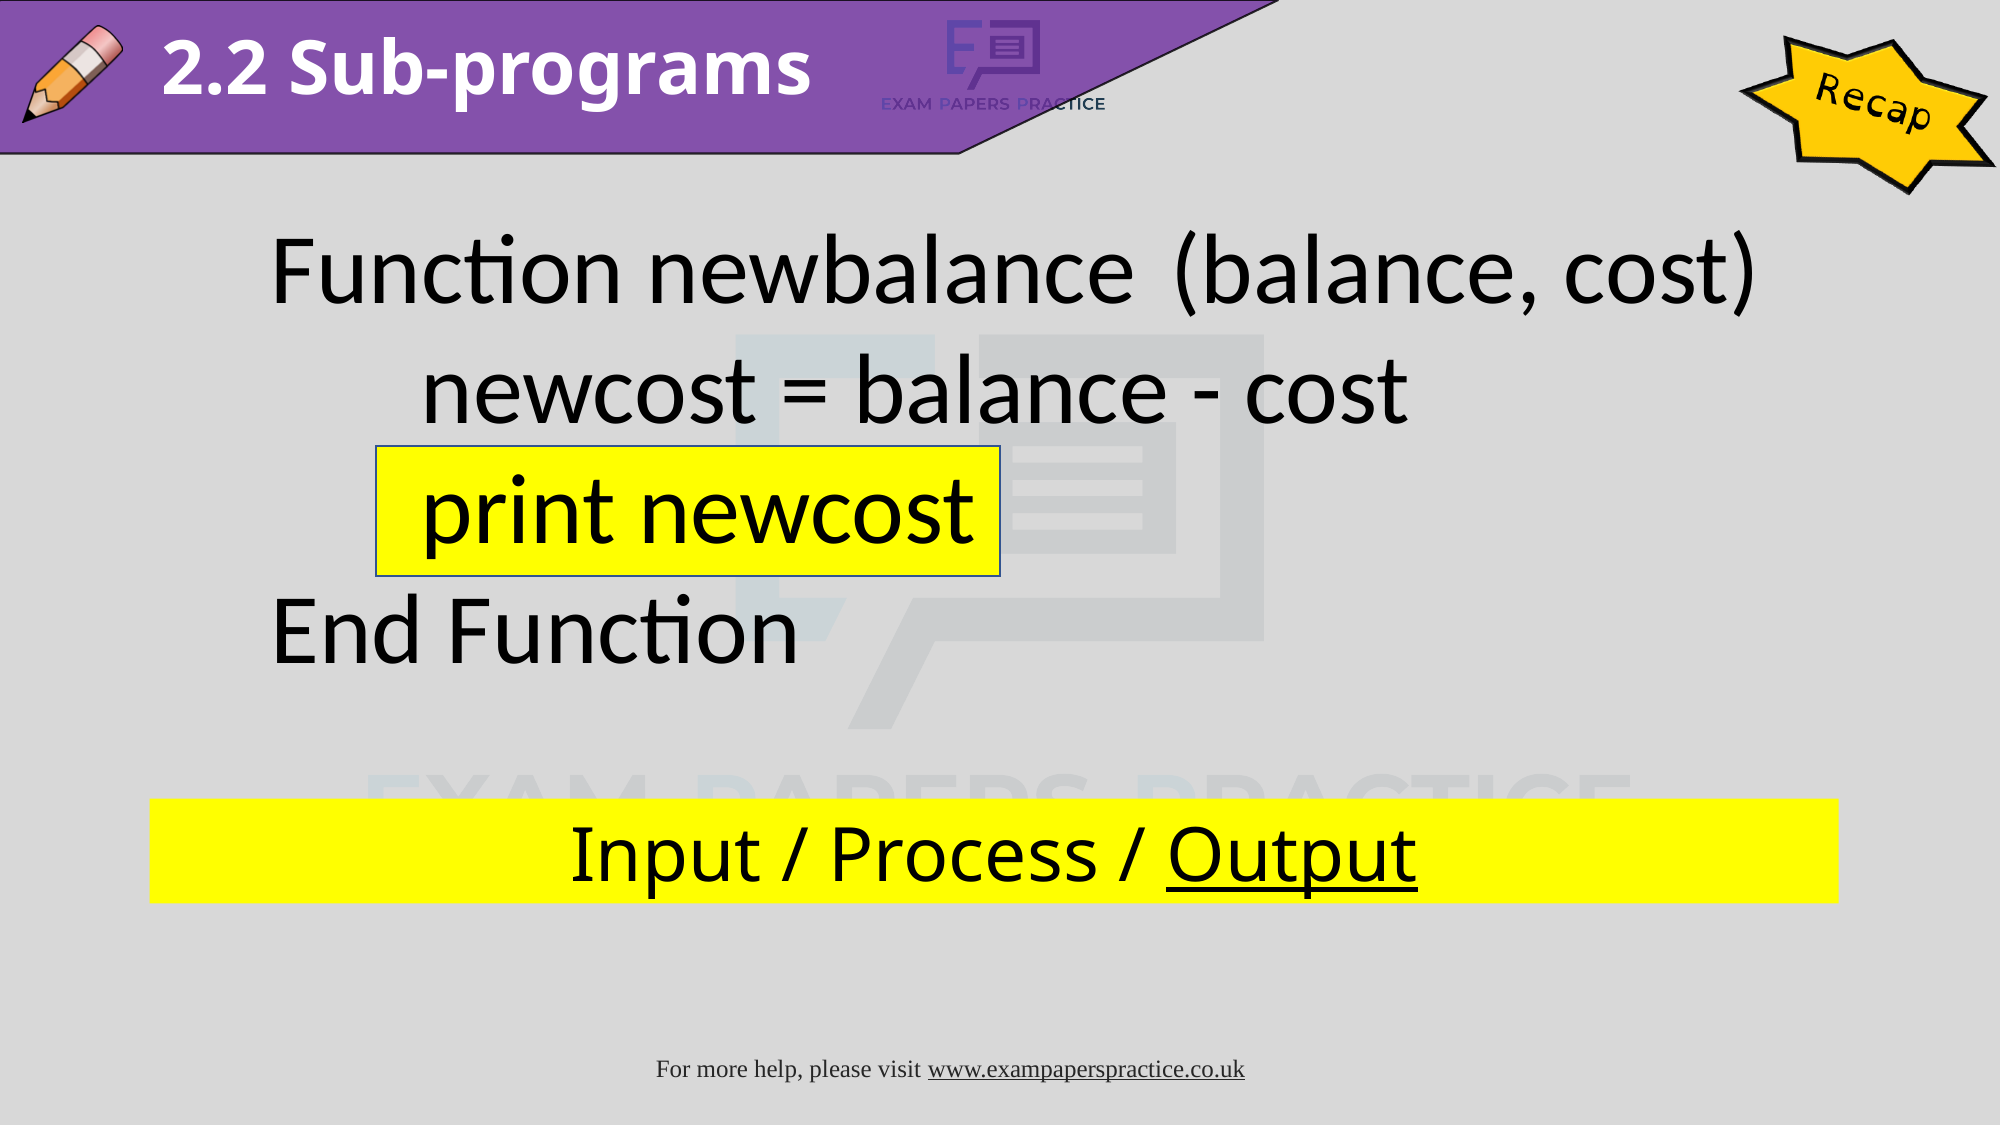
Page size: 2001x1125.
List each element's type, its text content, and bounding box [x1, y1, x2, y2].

text_box Input / Process / Output [149, 798, 1839, 904]
picture [22, 25, 123, 123]
list 2.2 Sub-programs [146, 22, 960, 134]
picture [1722, 0, 2000, 218]
text_box Function newbalance (balance, cost) newcost = balance - cost print newcost End Function [255, 196, 1839, 691]
